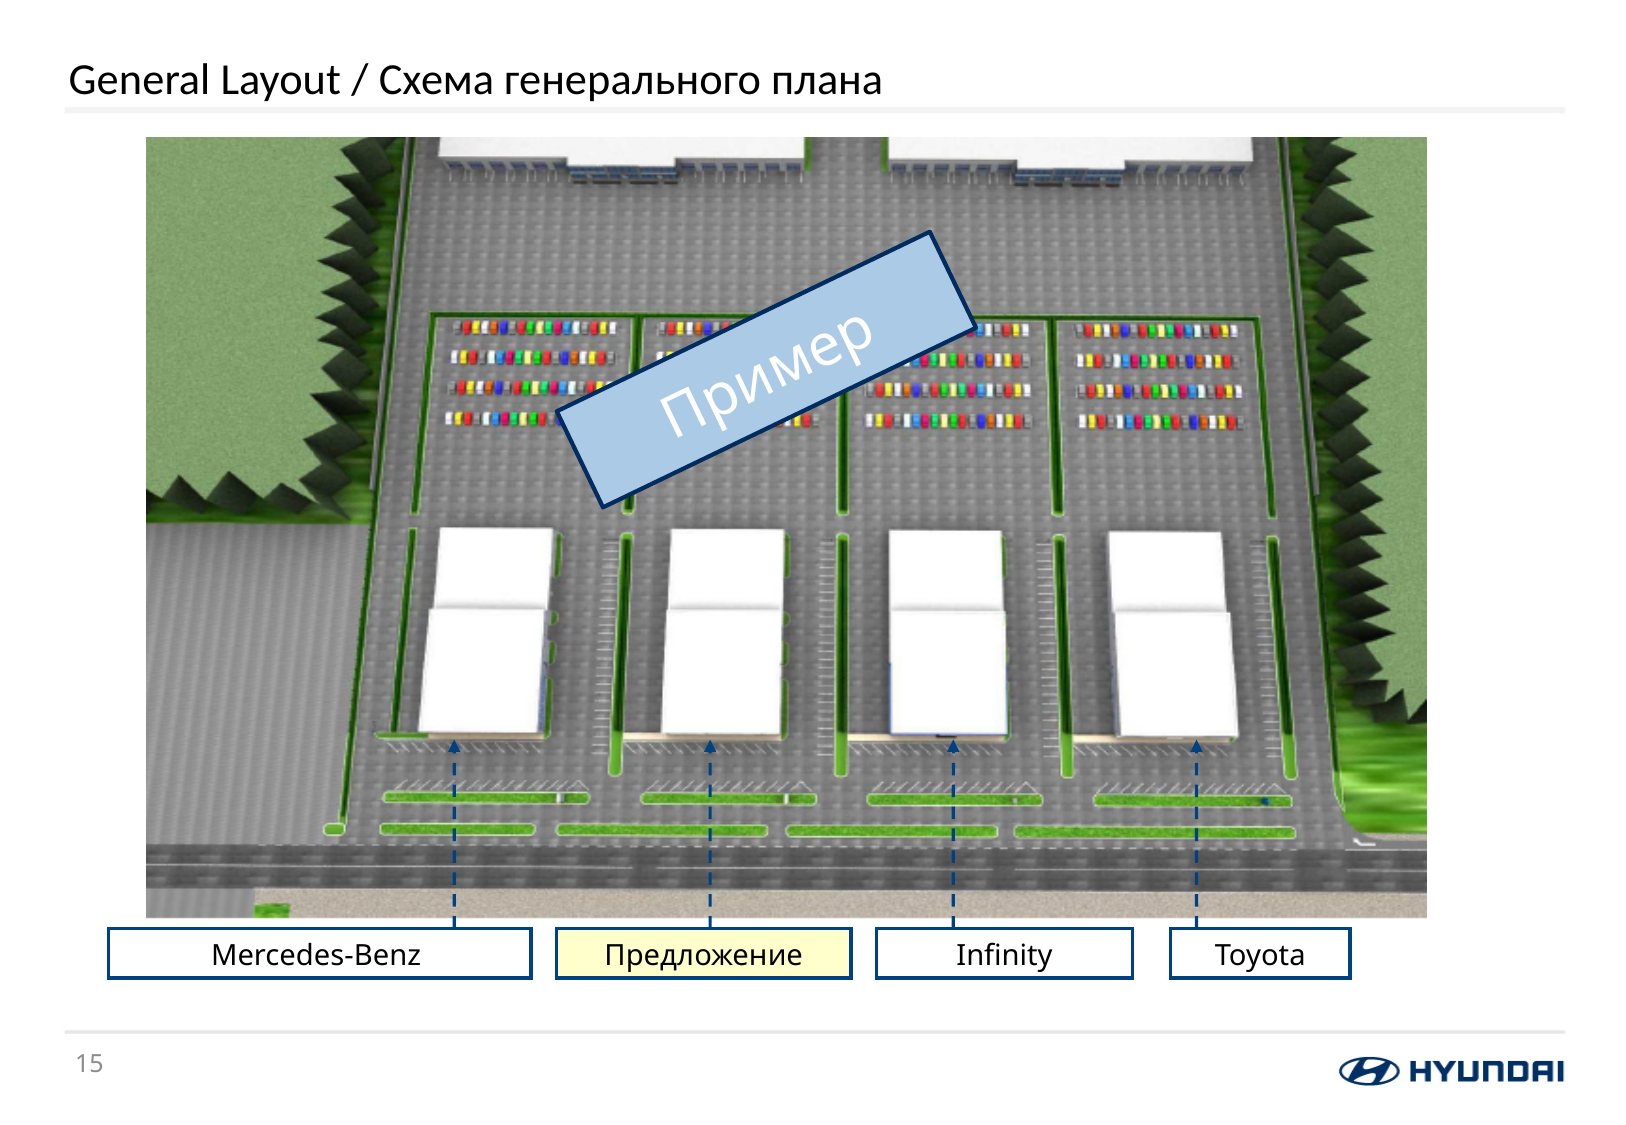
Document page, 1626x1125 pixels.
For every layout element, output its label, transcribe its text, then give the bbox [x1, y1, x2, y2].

picture [0, 0, 1625, 1125]
slide_number 14 [44, 1035, 135, 1095]
text_box Mercedes-Benz [108, 928, 532, 979]
title General Layout / Схема генерального плана [53, 42, 1555, 112]
text_box Infinity [876, 930, 1133, 979]
text_box Toyota [1170, 930, 1350, 979]
text_box Предложение [556, 930, 851, 979]
